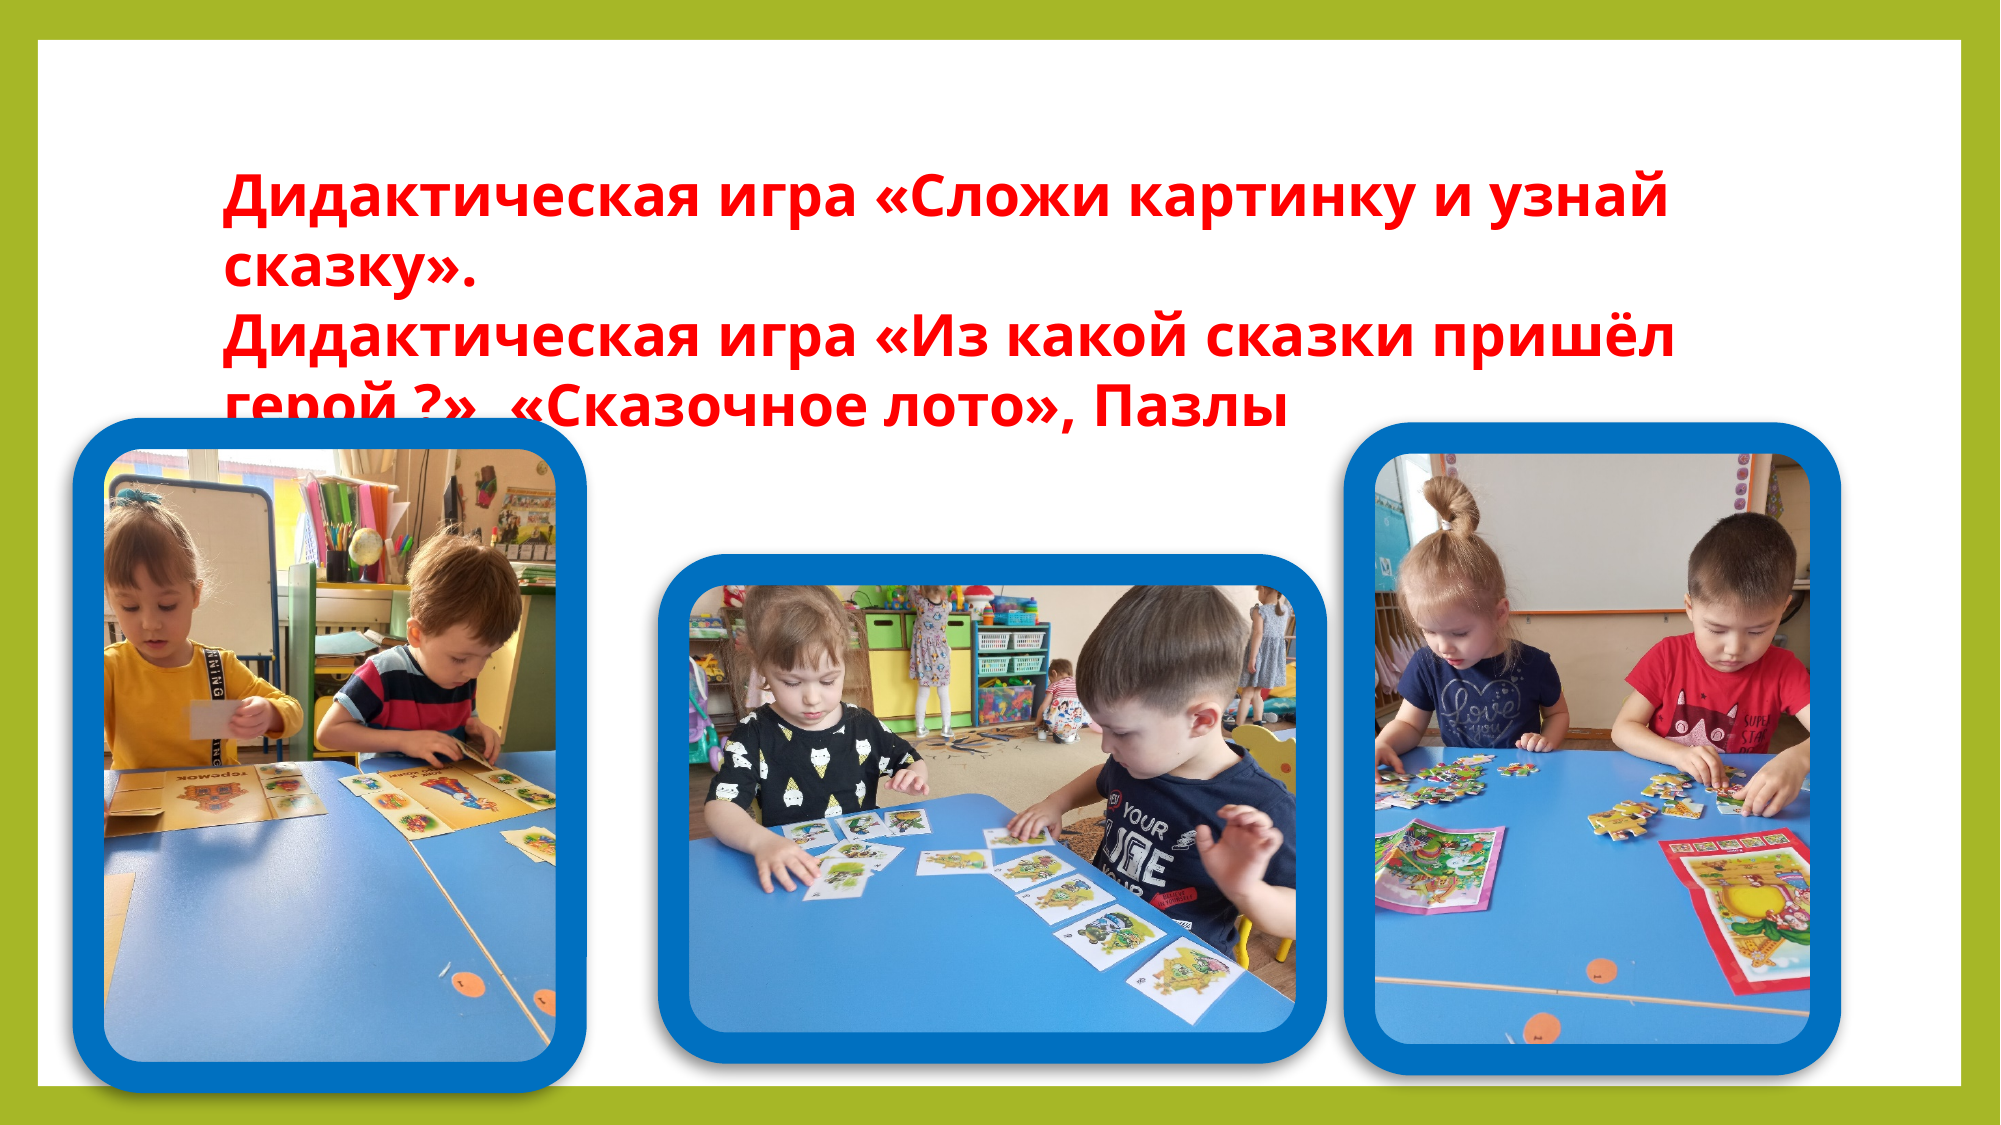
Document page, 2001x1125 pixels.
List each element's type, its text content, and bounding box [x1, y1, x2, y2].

picture [673, 454, 1904, 1049]
text_box Дидактическая игра «Сложи картинку и узнай сказку». Дидактическая игра «Из какой сказки пришёл герой ?», «Сказочное лото», Пазлы [208, 151, 1758, 561]
picture [7, 450, 652, 1061]
